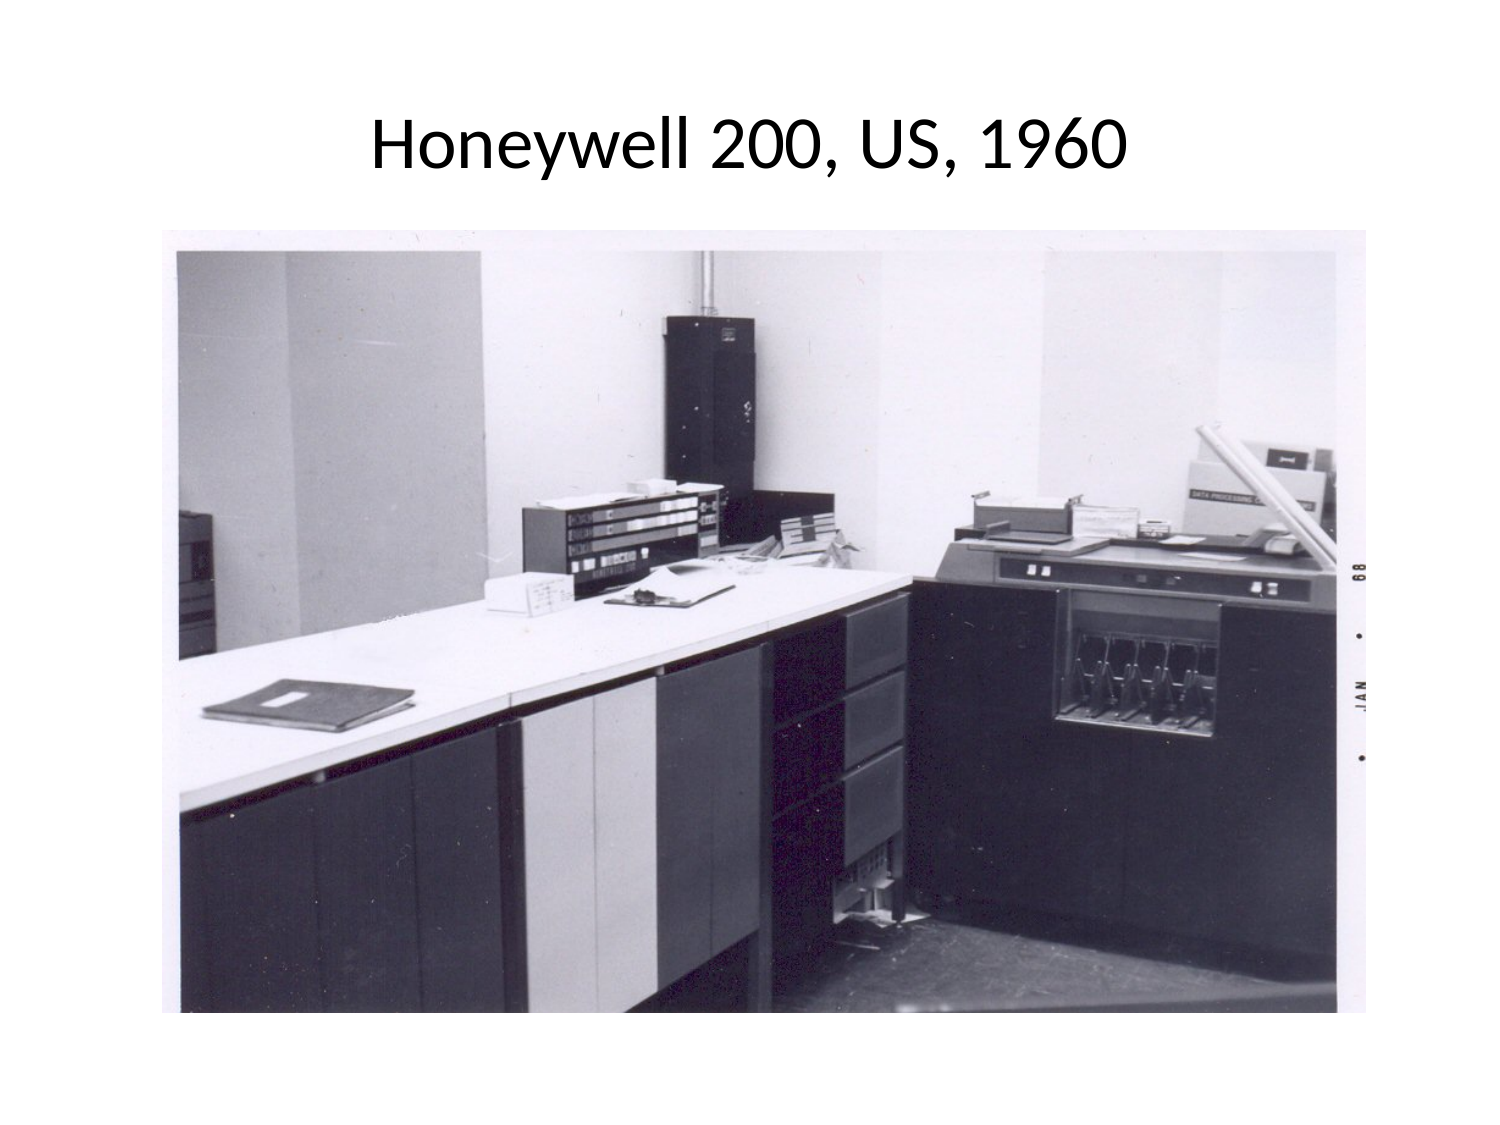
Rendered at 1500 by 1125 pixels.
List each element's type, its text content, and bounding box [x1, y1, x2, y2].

picture [162, 230, 1366, 1013]
title Honeywell 200, US, 1960 [75, 45, 1425, 233]
